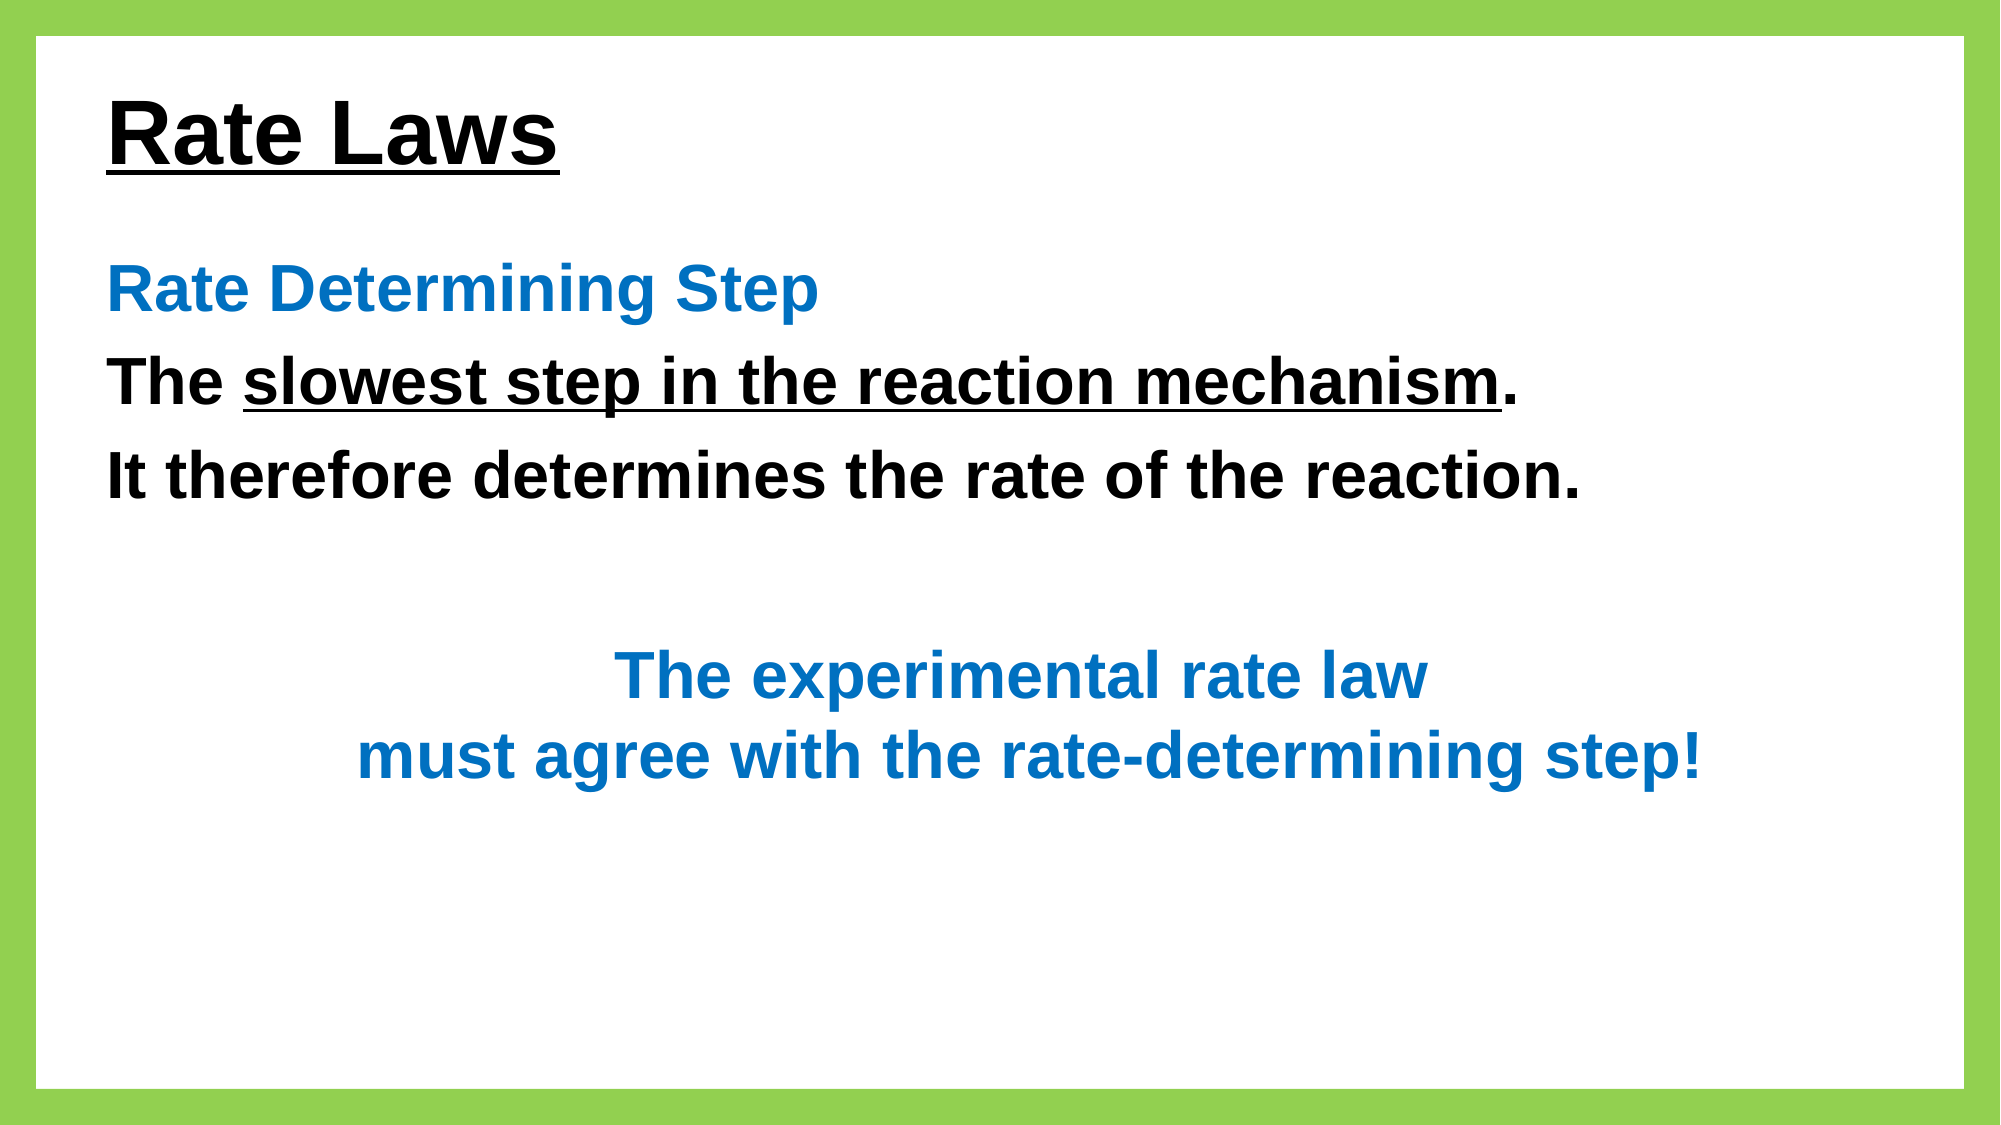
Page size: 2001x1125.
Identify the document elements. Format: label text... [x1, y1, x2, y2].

text_box The experimental rate law must agree with the rate-determining step! [87, 624, 1964, 800]
text_box Rate Laws [91, 36, 1367, 222]
text_box [0, 0, 2000, 1125]
list Rate Determining Step The slowest step in the reaction mechanism. It therefore determines the rate of the reaction. [90, 237, 1901, 601]
